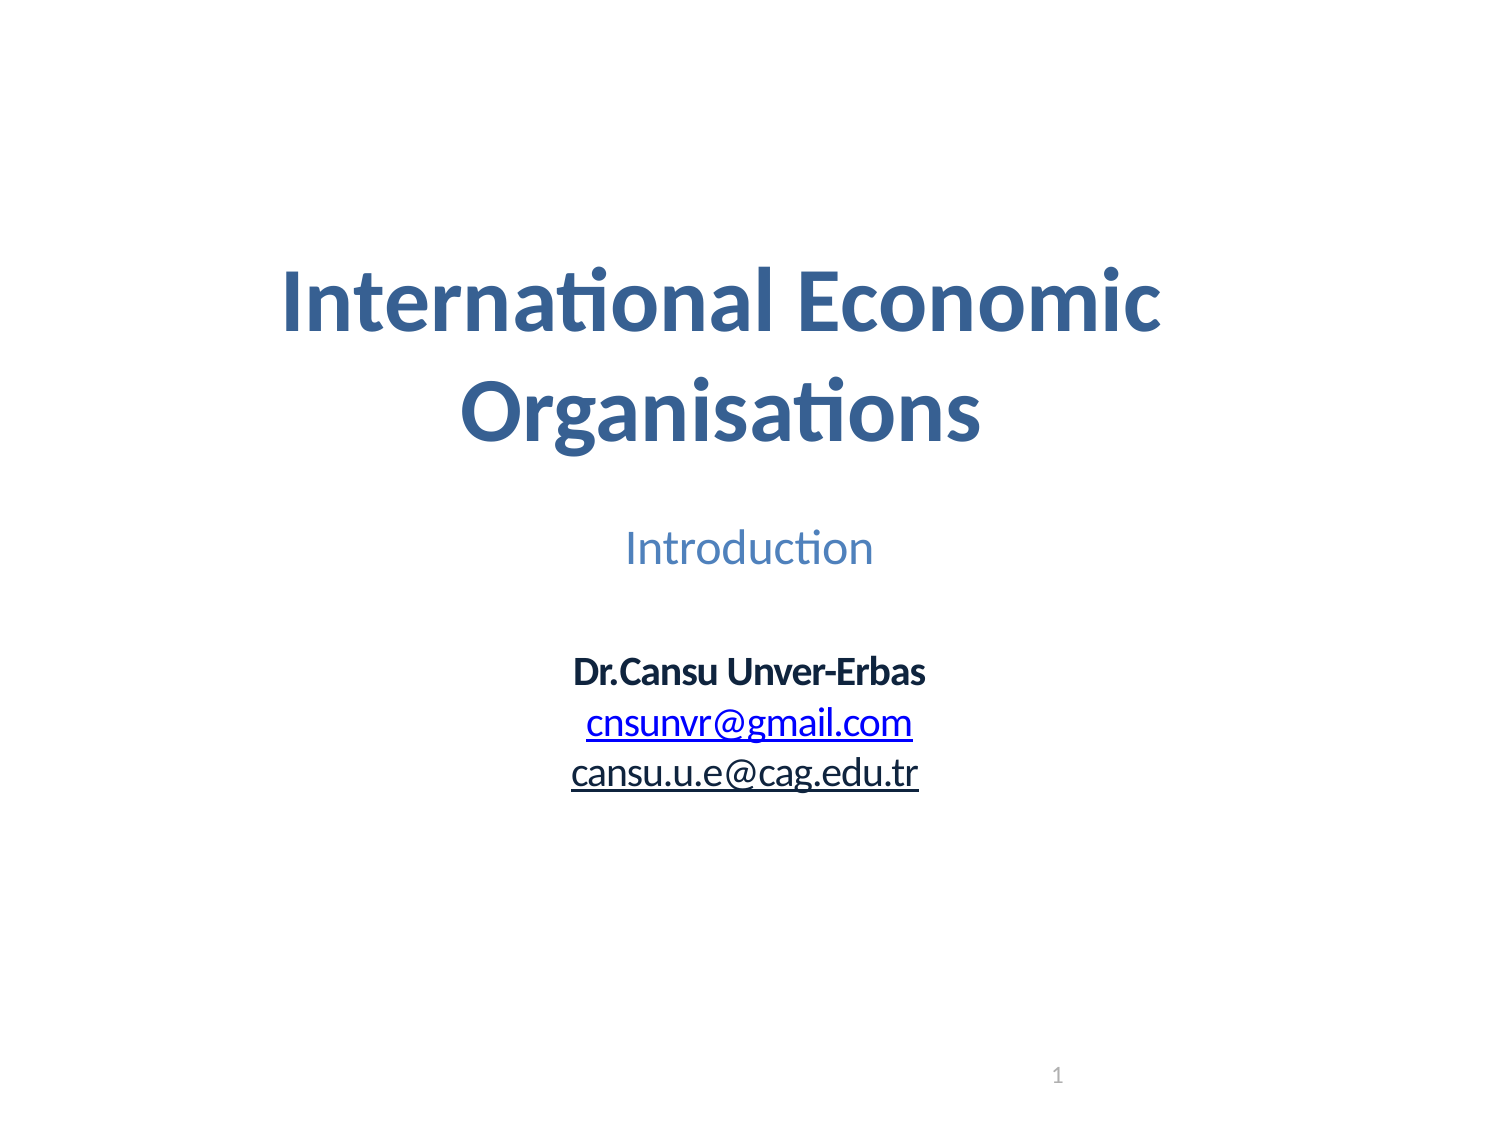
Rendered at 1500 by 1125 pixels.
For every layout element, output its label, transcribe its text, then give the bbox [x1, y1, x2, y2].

text_box Introduction Dr.Cansu Unver-Erbas cnsunvr@gmail.com cansu.u.e@cag.edu.tr [501, 462, 999, 845]
slide_number 1 [1033, 748, 1064, 1125]
title International Economic Organisations [147, 237, 1294, 460]
